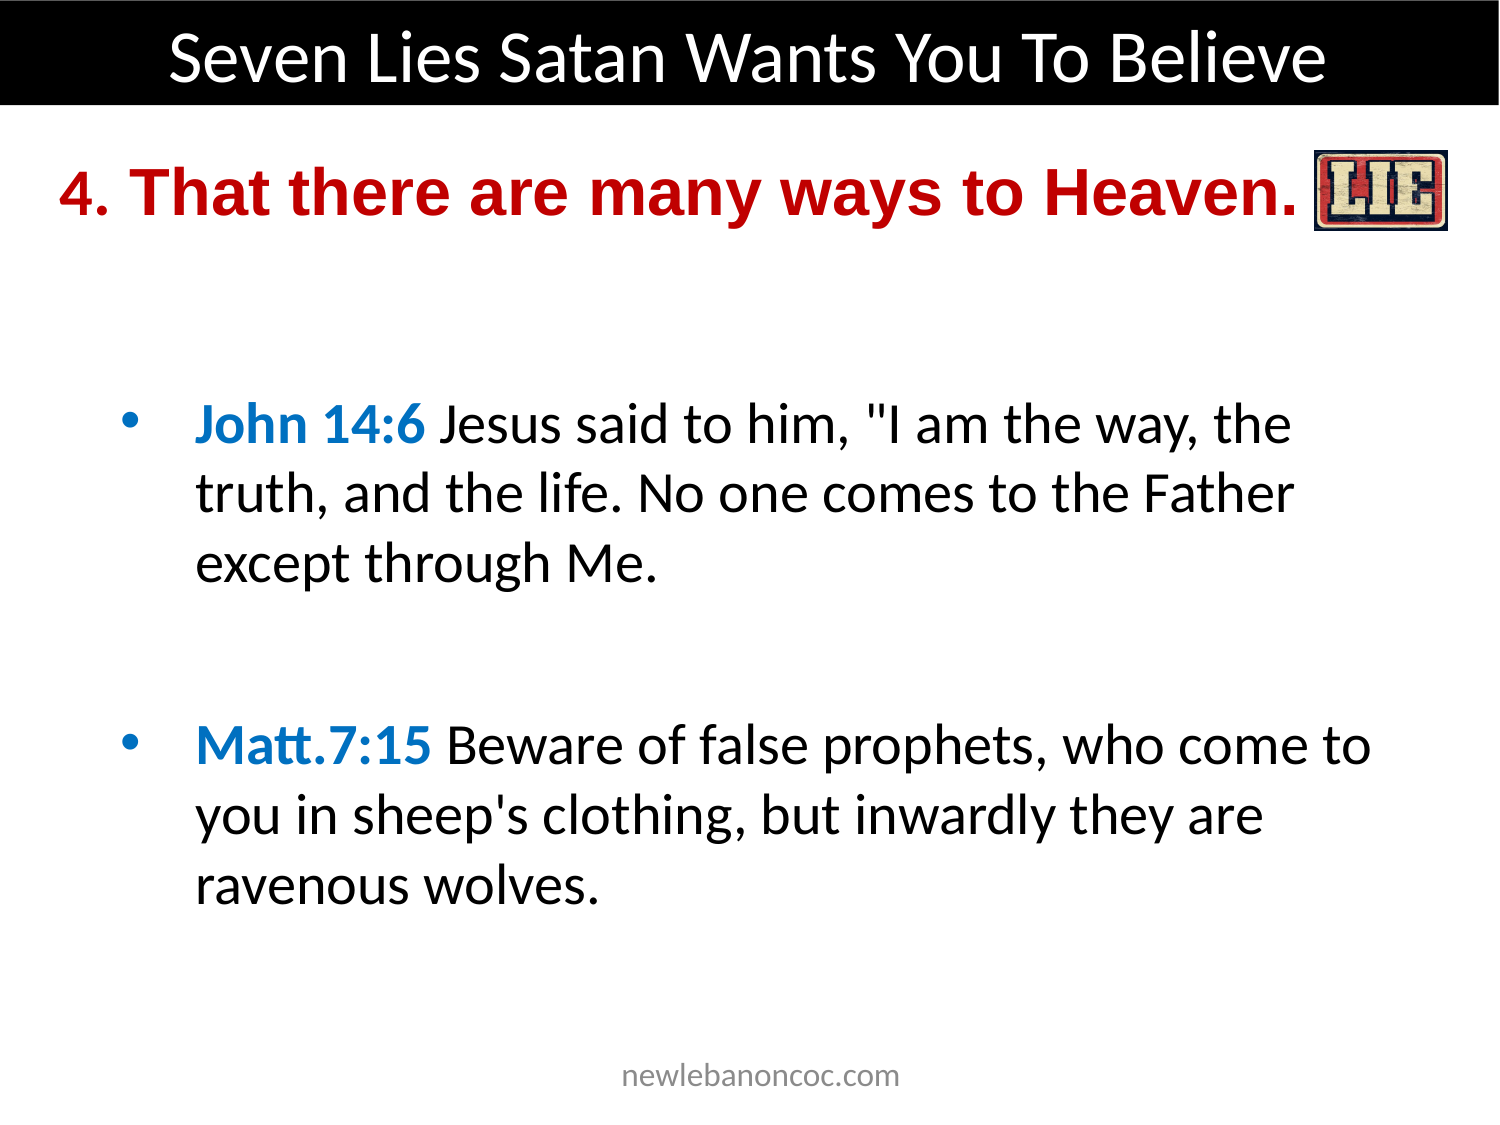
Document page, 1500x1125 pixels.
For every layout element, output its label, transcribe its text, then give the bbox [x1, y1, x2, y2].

footer newlebanoncoc.com [0, 1042, 1500, 1103]
text_box 4. That there are many ways to Heaven. [0, 141, 1499, 236]
text_box John 14:6 Jesus said to him, "I am the way, the truth, and the life. No one comes to the Father except through Me. Matt.7:15 Beware of false prophets, who come to you in sheep's clothing, but inwardly they are ravenous wolves. [105, 377, 1438, 924]
text_box Seven Lies Satan Wants You To Believe [0, 0, 1499, 106]
picture [1314, 150, 1448, 231]
